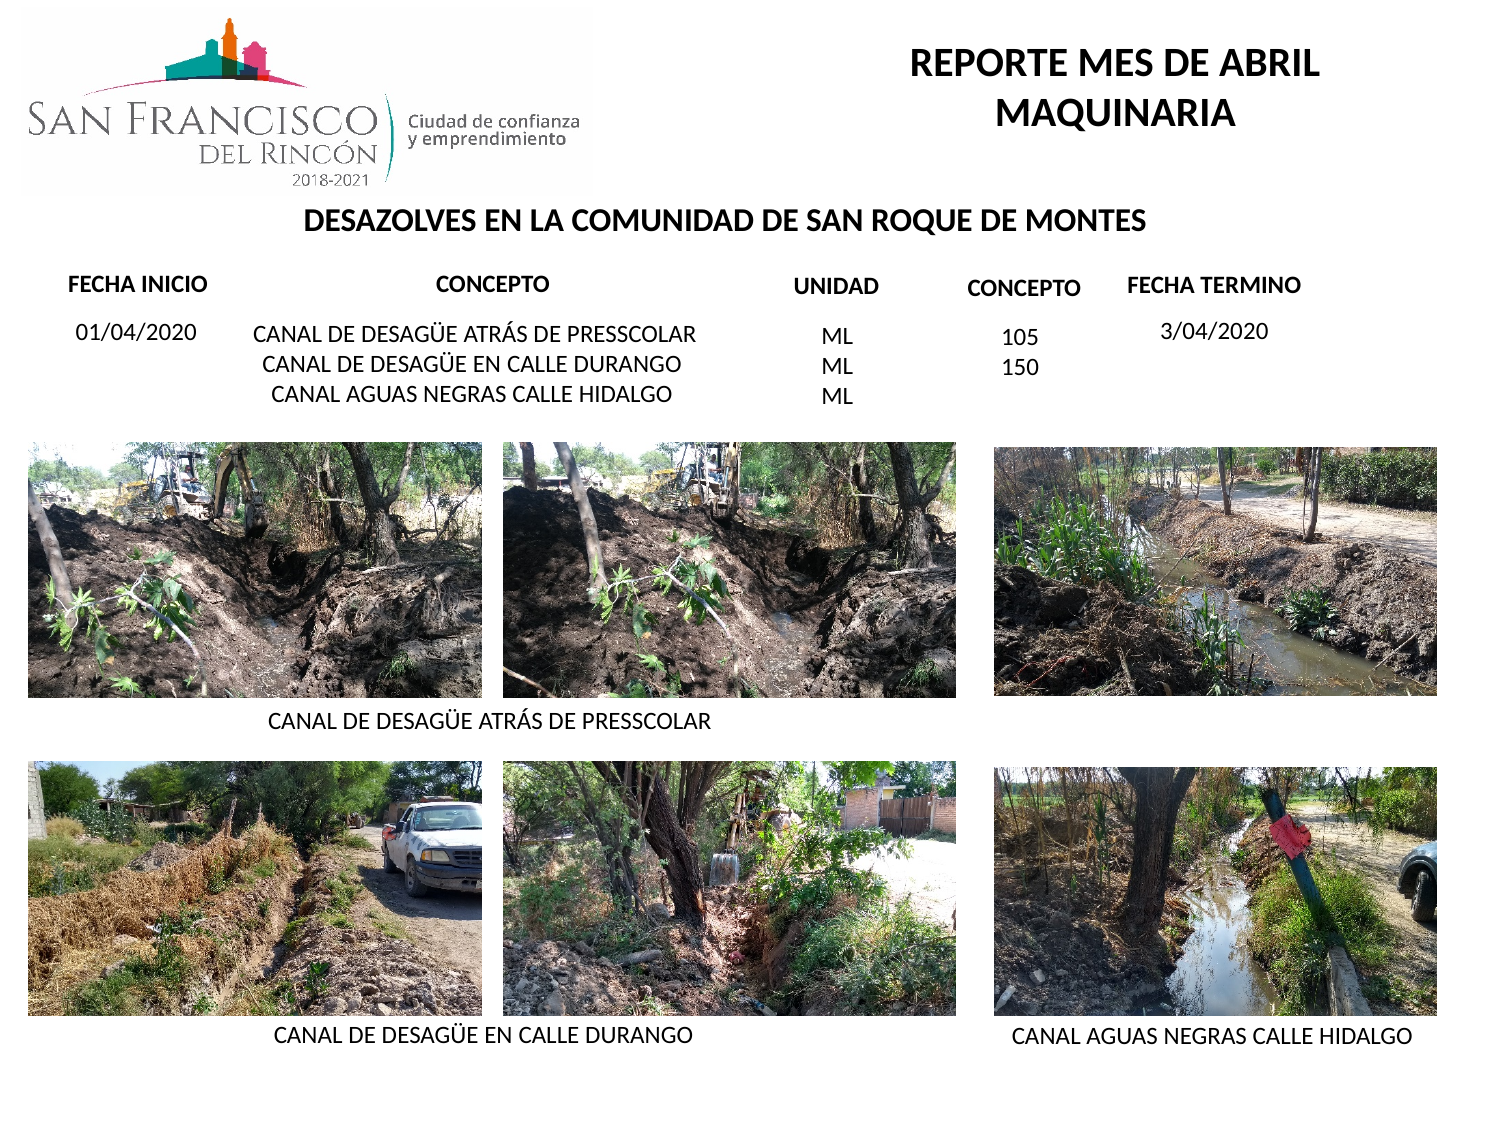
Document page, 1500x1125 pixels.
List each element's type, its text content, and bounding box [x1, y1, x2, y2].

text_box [0, 27, 1462, 447]
picture [21, 6, 594, 197]
picture [994, 446, 1437, 697]
picture [994, 766, 1437, 1017]
text_box CANAL AGUAS NEGRAS CALLE HIDALGO [934, 1011, 1497, 1087]
picture [28, 442, 482, 698]
picture [28, 760, 482, 1017]
picture [502, 442, 956, 698]
text_box CANAL DE DESAGÜE EN CALLE DURANGO [205, 1011, 768, 1057]
text_box CANAL DE DESAGÜE ATRÁS DE PRESSCOLAR [209, 697, 771, 743]
picture [502, 760, 957, 1017]
